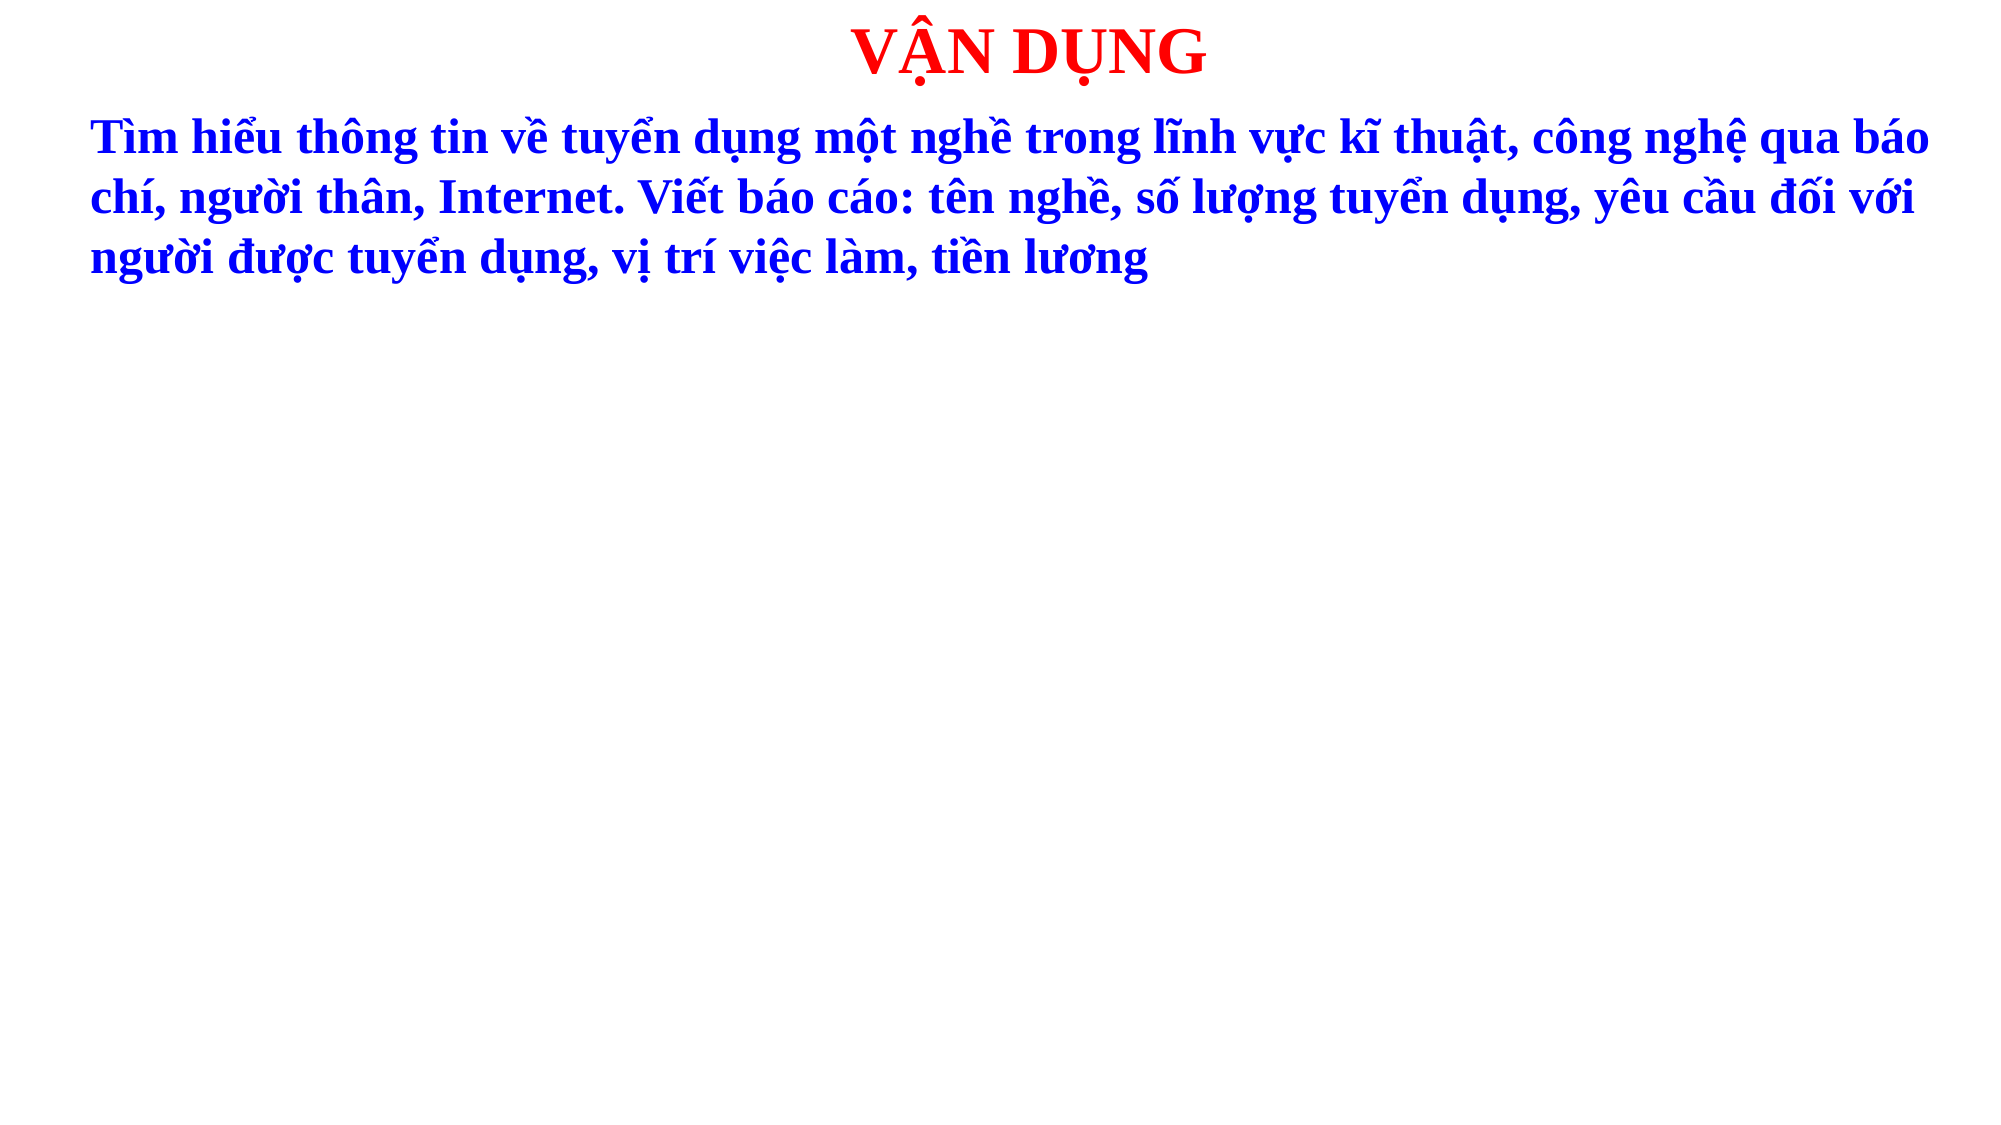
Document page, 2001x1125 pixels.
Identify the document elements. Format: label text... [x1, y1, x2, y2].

text_box Tìm hiểu thông tin về tuyển dụng một nghề trong lĩnh vực kĩ thuật, công nghệ qua báo chí, người thân, Internet. Viết báo cáo: tên nghề, số lượng tuyển dụng, yêu cầu đối với người được tuyển dụng, vị trí việc làm, tiền lương [75, 95, 1969, 291]
text_box VẬN DỤNG [835, 0, 1285, 95]
